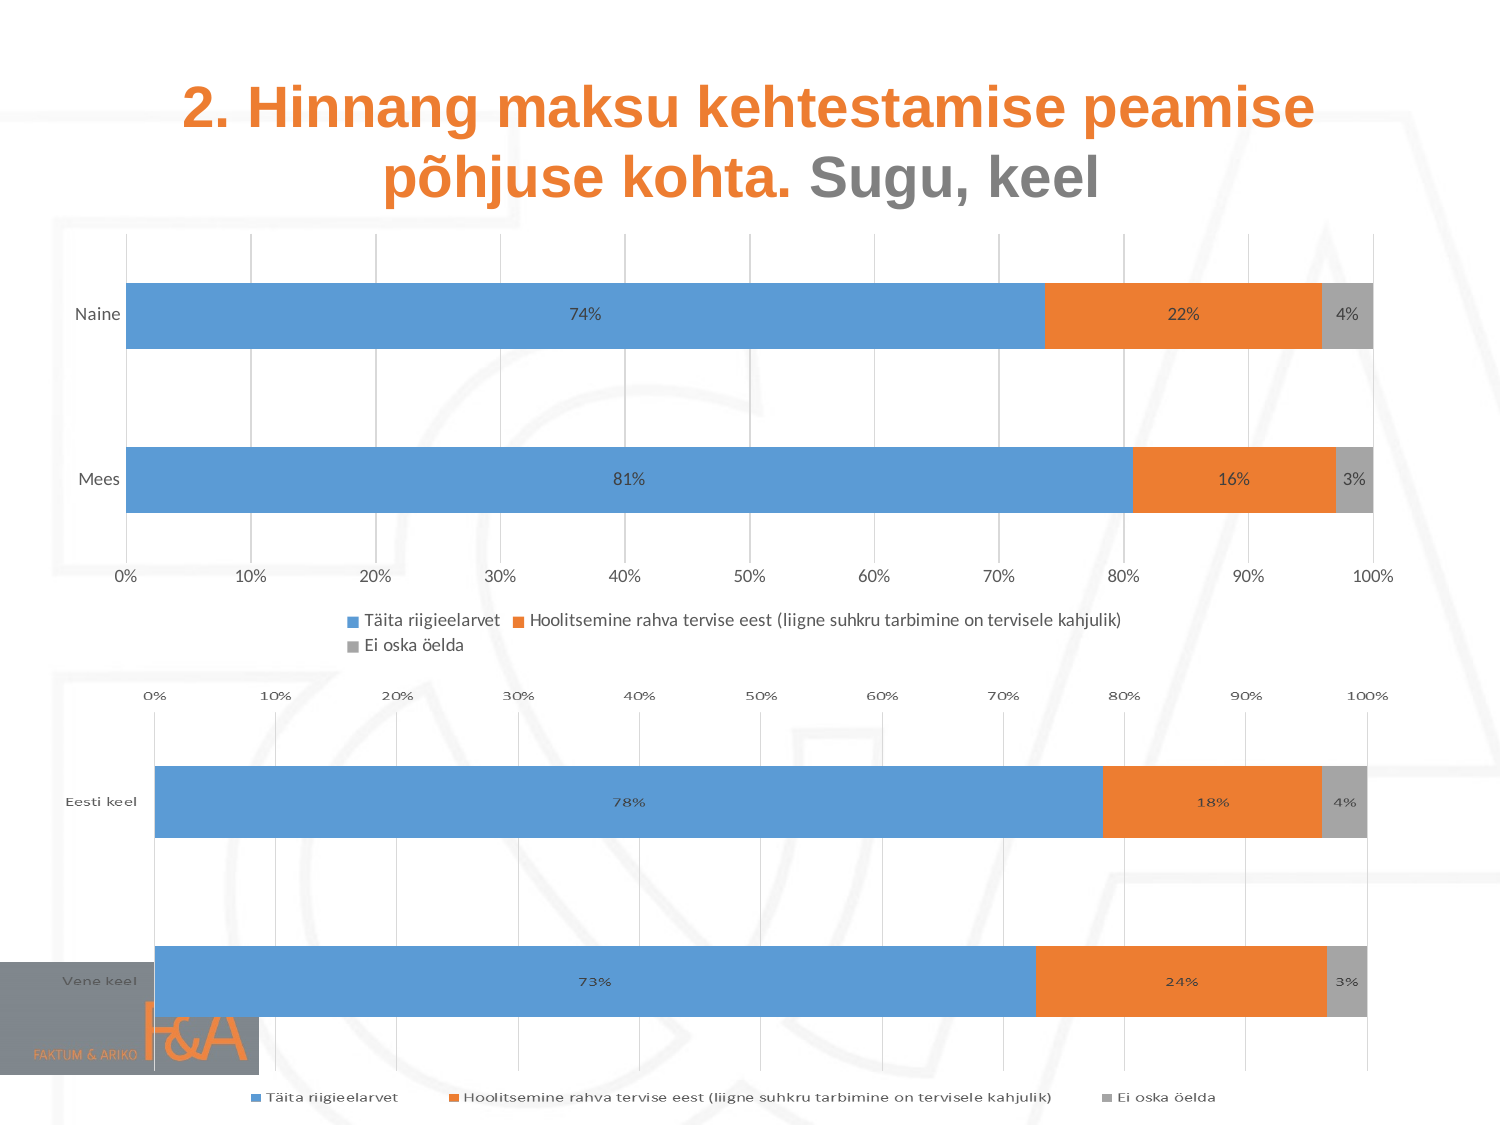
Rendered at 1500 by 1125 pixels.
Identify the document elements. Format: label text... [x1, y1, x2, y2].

title 2. Hinnang maksu kehtestamise peamise põhjuse kohta. Sugu, keel [75, 45, 1425, 233]
picture [0, 0, 1500, 1125]
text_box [40, 674, 1420, 1123]
chart [47, 224, 1422, 663]
